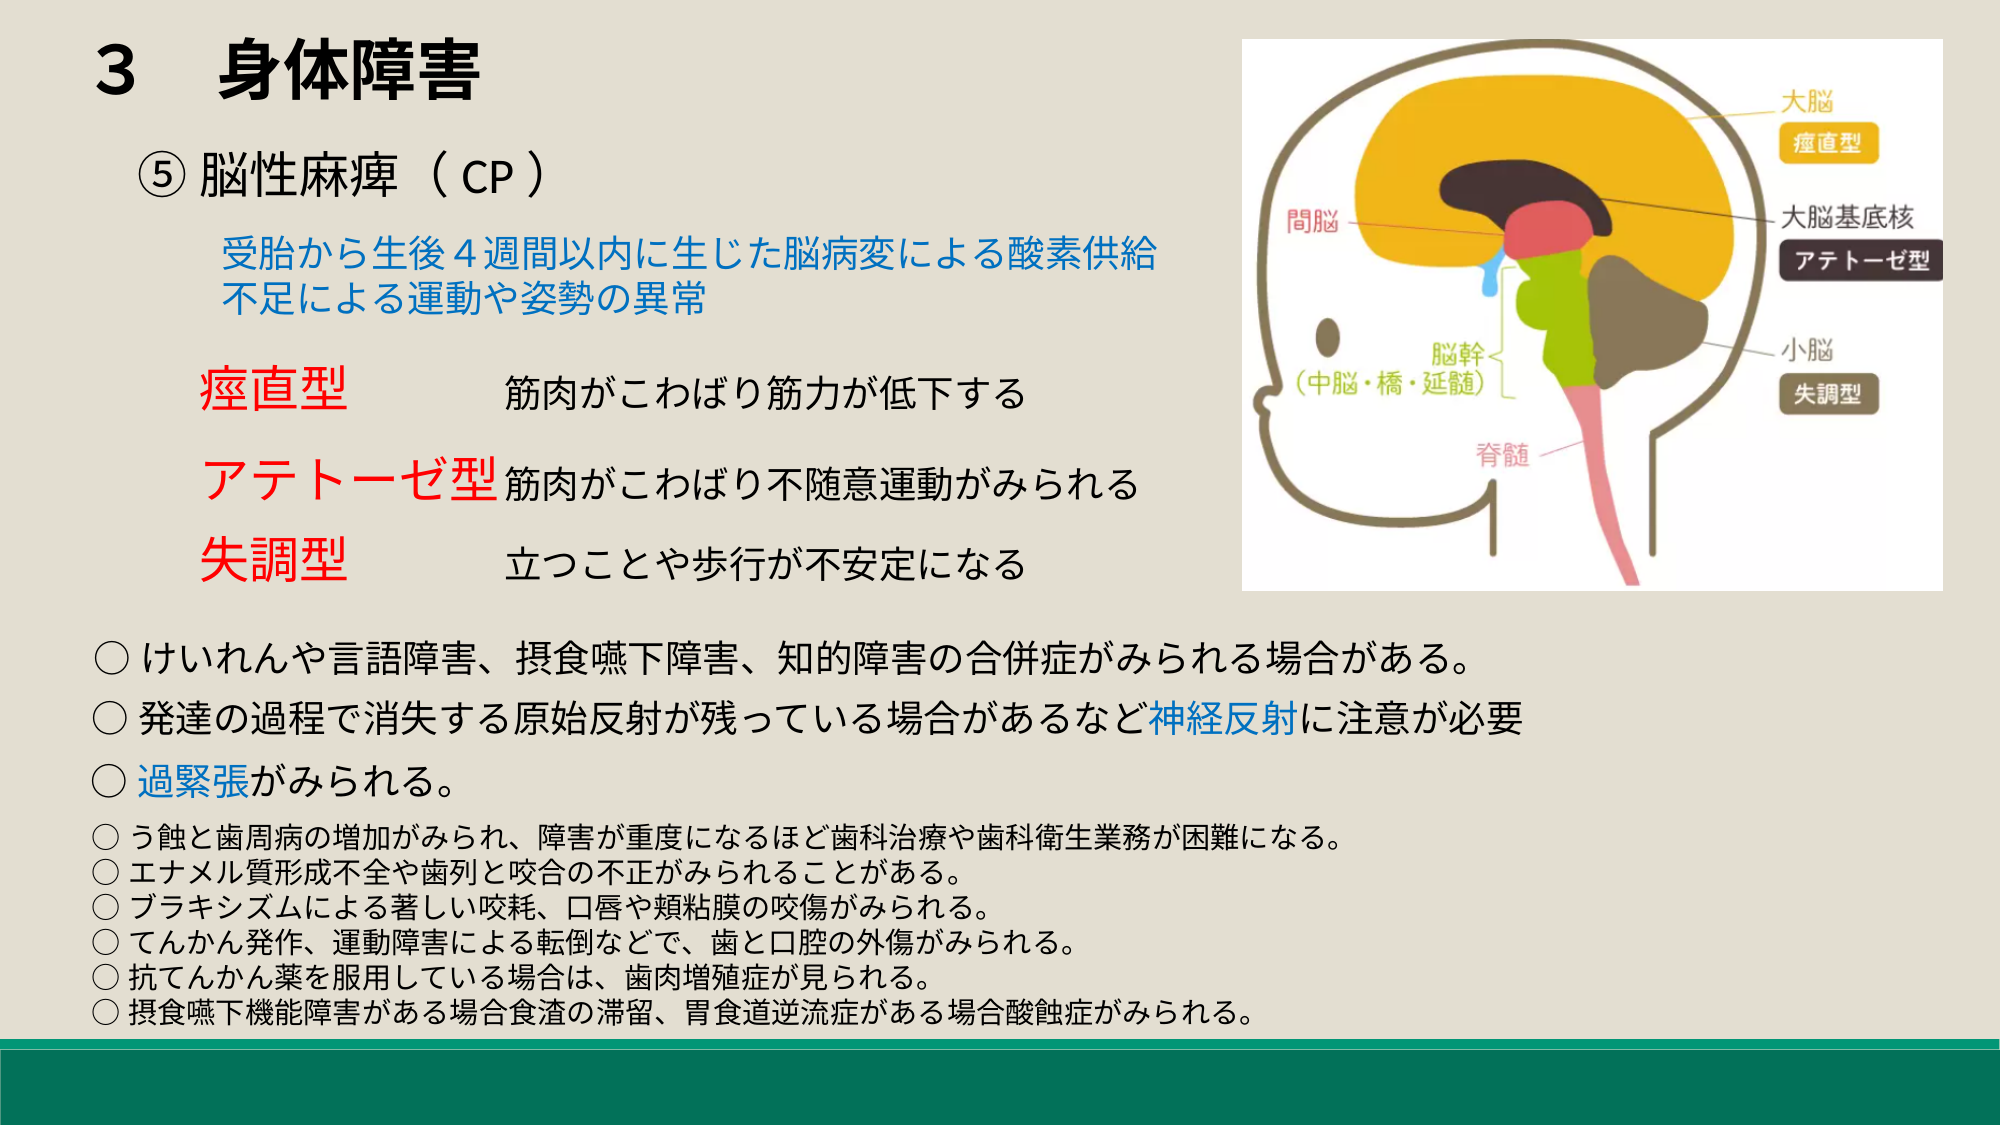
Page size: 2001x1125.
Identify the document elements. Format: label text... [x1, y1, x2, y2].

text_box 受胎から生後４週間以内に生じた脳病変による酸素供給不足による運動や姿勢の異常 [206, 223, 1175, 328]
picture [1241, 38, 1943, 591]
text_box ⑤脳性麻痺（CP） [122, 135, 1013, 211]
text_box 失調型 [184, 520, 382, 596]
text_box 筋肉がこわばり不随意運動がみられる [489, 453, 1187, 514]
text_box ○発達の過程で消失する原始反射が残っている場合があるなど神経反射に注意が必要 [77, 688, 1813, 748]
text_box 立つことや歩行が不安定になる [489, 533, 1187, 594]
text_box ○う蝕と歯周病の増加がみられ、障害が重度になるほど歯科治療や歯科衛生業務が困難になる。 ○エナメル質形成不全や歯列と咬合の不正がみられることがある。 ○ブラキシズムによる著しい咬耗、口唇や頬粘膜の咬傷がみられる。 ○てんかん発作、運動障害による転倒などで、歯と口腔の外傷がみられる。 ○抗てんかん薬を服用している場合は、歯肉増殖症が見られる。 ○摂食嚥下機能障害がある場合食渣の滞留、胃食道逆流症がある場合酸蝕症がみられる。 [77, 812, 1774, 1037]
text_box ○けいれんや言語障害、摂食嚥下障害、知的障害の合併症がみられる場合がある。 [78, 627, 1896, 688]
text_box 痙直型 [184, 349, 382, 425]
text_box アテトーゼ型 [184, 440, 579, 516]
text_box 筋肉がこわばり筋力が低下する [489, 362, 1187, 423]
text_box ３ 身体障害 [68, 20, 499, 115]
text_box ○過緊張がみられる。 [75, 750, 1505, 810]
